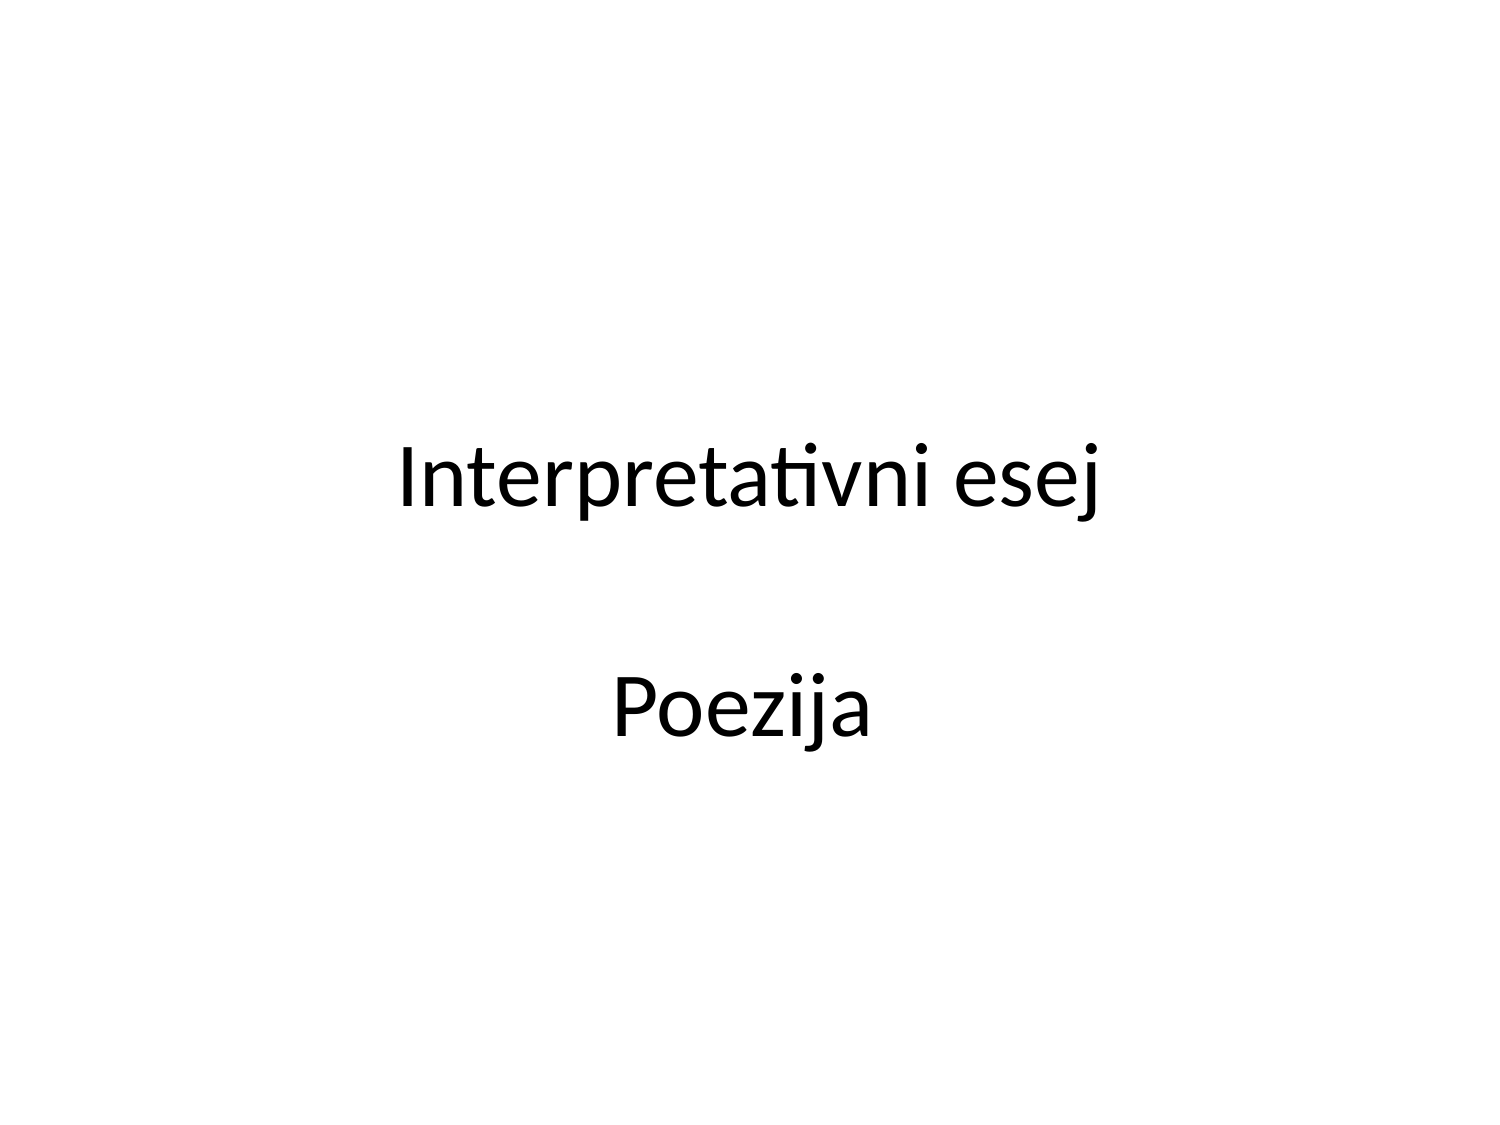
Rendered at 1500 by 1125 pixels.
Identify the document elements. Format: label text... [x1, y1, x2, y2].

title Interpretativni esej [112, 349, 1388, 591]
subtitle Poezija [225, 637, 1275, 925]
